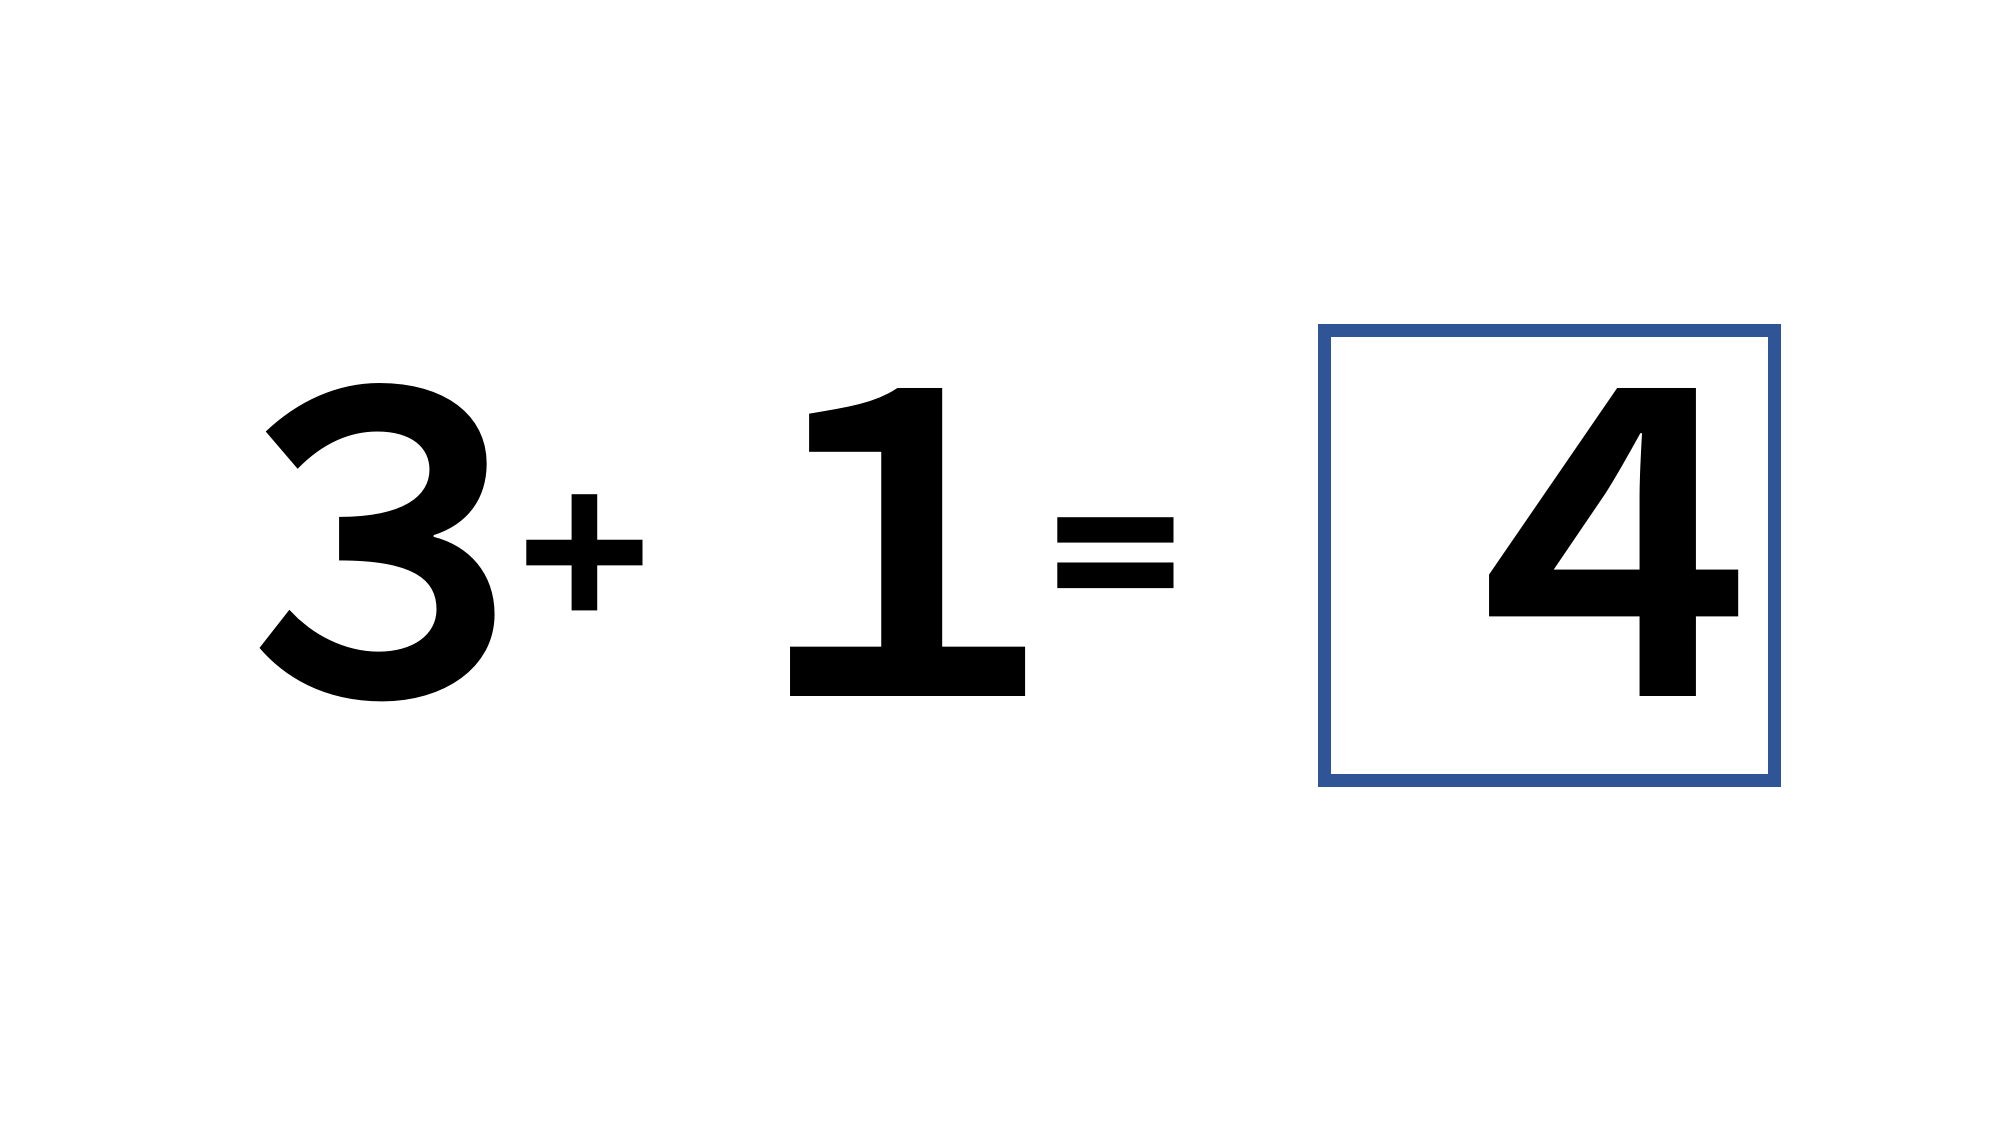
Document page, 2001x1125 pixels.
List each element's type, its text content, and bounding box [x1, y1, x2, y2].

text_box = [1032, 390, 1226, 729]
text_box ４ [1388, 274, 1711, 787]
text_box [1324, 329, 1388, 781]
text_box １ [683, 274, 1016, 787]
text_box + [502, 390, 668, 729]
text_box ３ [162, 274, 486, 787]
text_box [1711, 329, 1776, 781]
